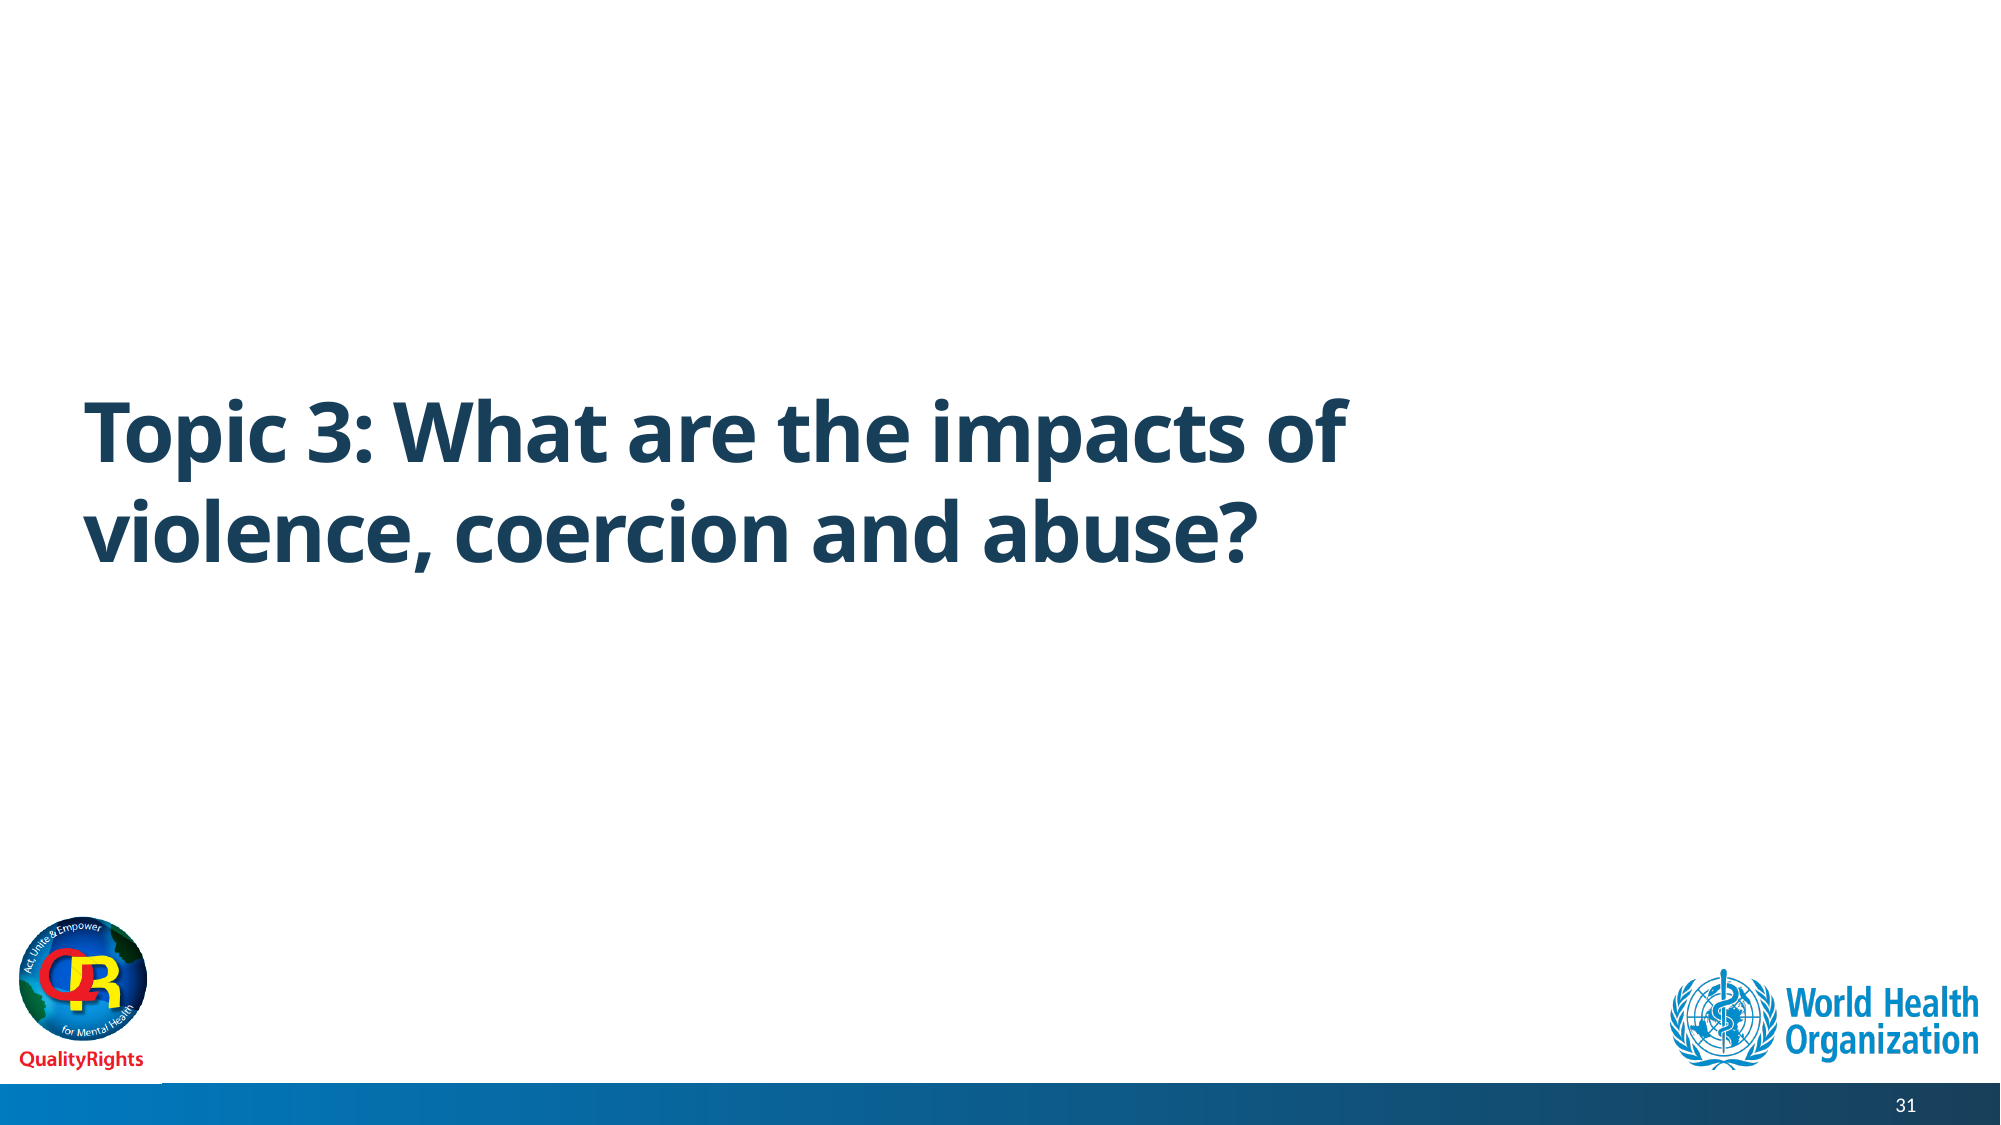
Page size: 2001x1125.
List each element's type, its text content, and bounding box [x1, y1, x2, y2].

picture [1716, 1064, 1731, 1070]
title Topic 3: What are the impacts of violence, coercion and abuse? [83, 379, 1690, 451]
slide_number 31 [1646, 1086, 1917, 1122]
picture [1670, 969, 1978, 1070]
picture [1725, 1040, 1747, 1054]
picture [1678, 1024, 1682, 1034]
picture [1726, 988, 1733, 999]
picture [0, 899, 162, 1084]
picture [1711, 1021, 1722, 1029]
picture [1670, 1029, 1716, 1070]
